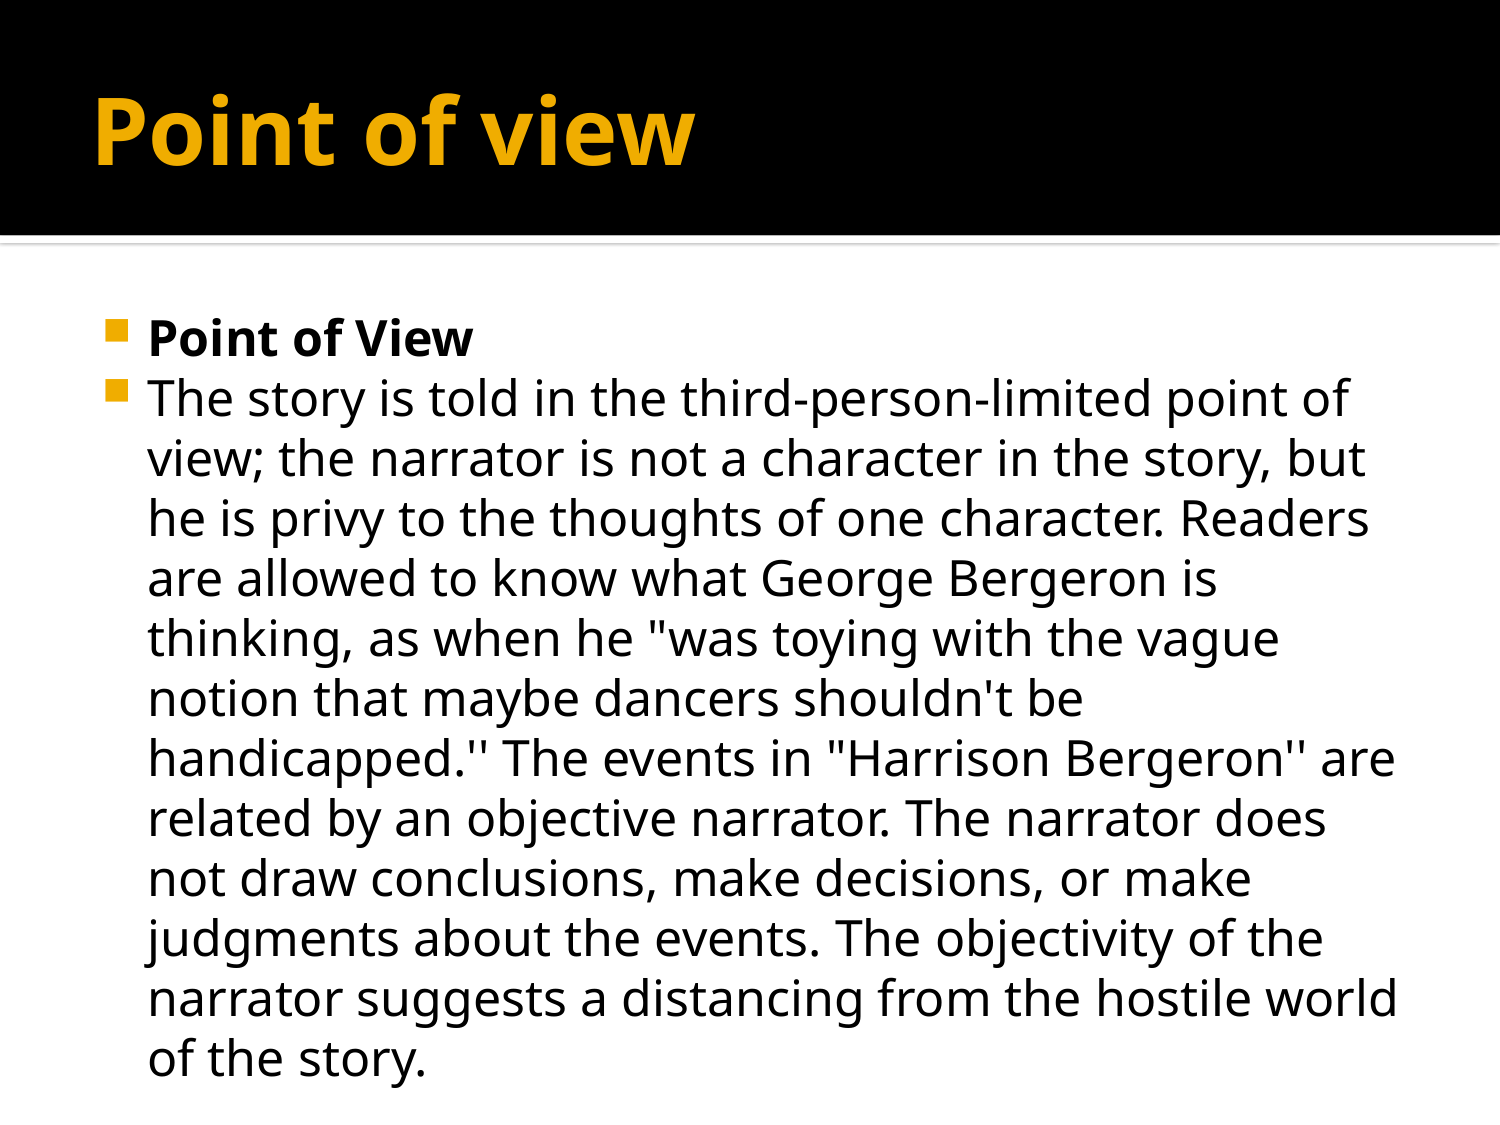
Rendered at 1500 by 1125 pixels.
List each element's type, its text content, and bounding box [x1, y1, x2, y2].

list Point of View The story is told in the third-person-limited point of view; the narrator is not a character in the story, but he is privy to the thoughts of one character. Readers are allowed to know what George Bergeron is thinking, as when he "was toying with the vague notion that maybe dancers shouldn't be handicapped.'' The events in "Harrison Bergeron'' are related by an objective narrator. The narrator does not draw conclusions, make decisions, or make judgments about the events. The objectivity of the narrator suggests a distancing from the hostile world of the story. [75, 291, 1425, 1100]
title Point of view [75, 25, 1425, 231]
